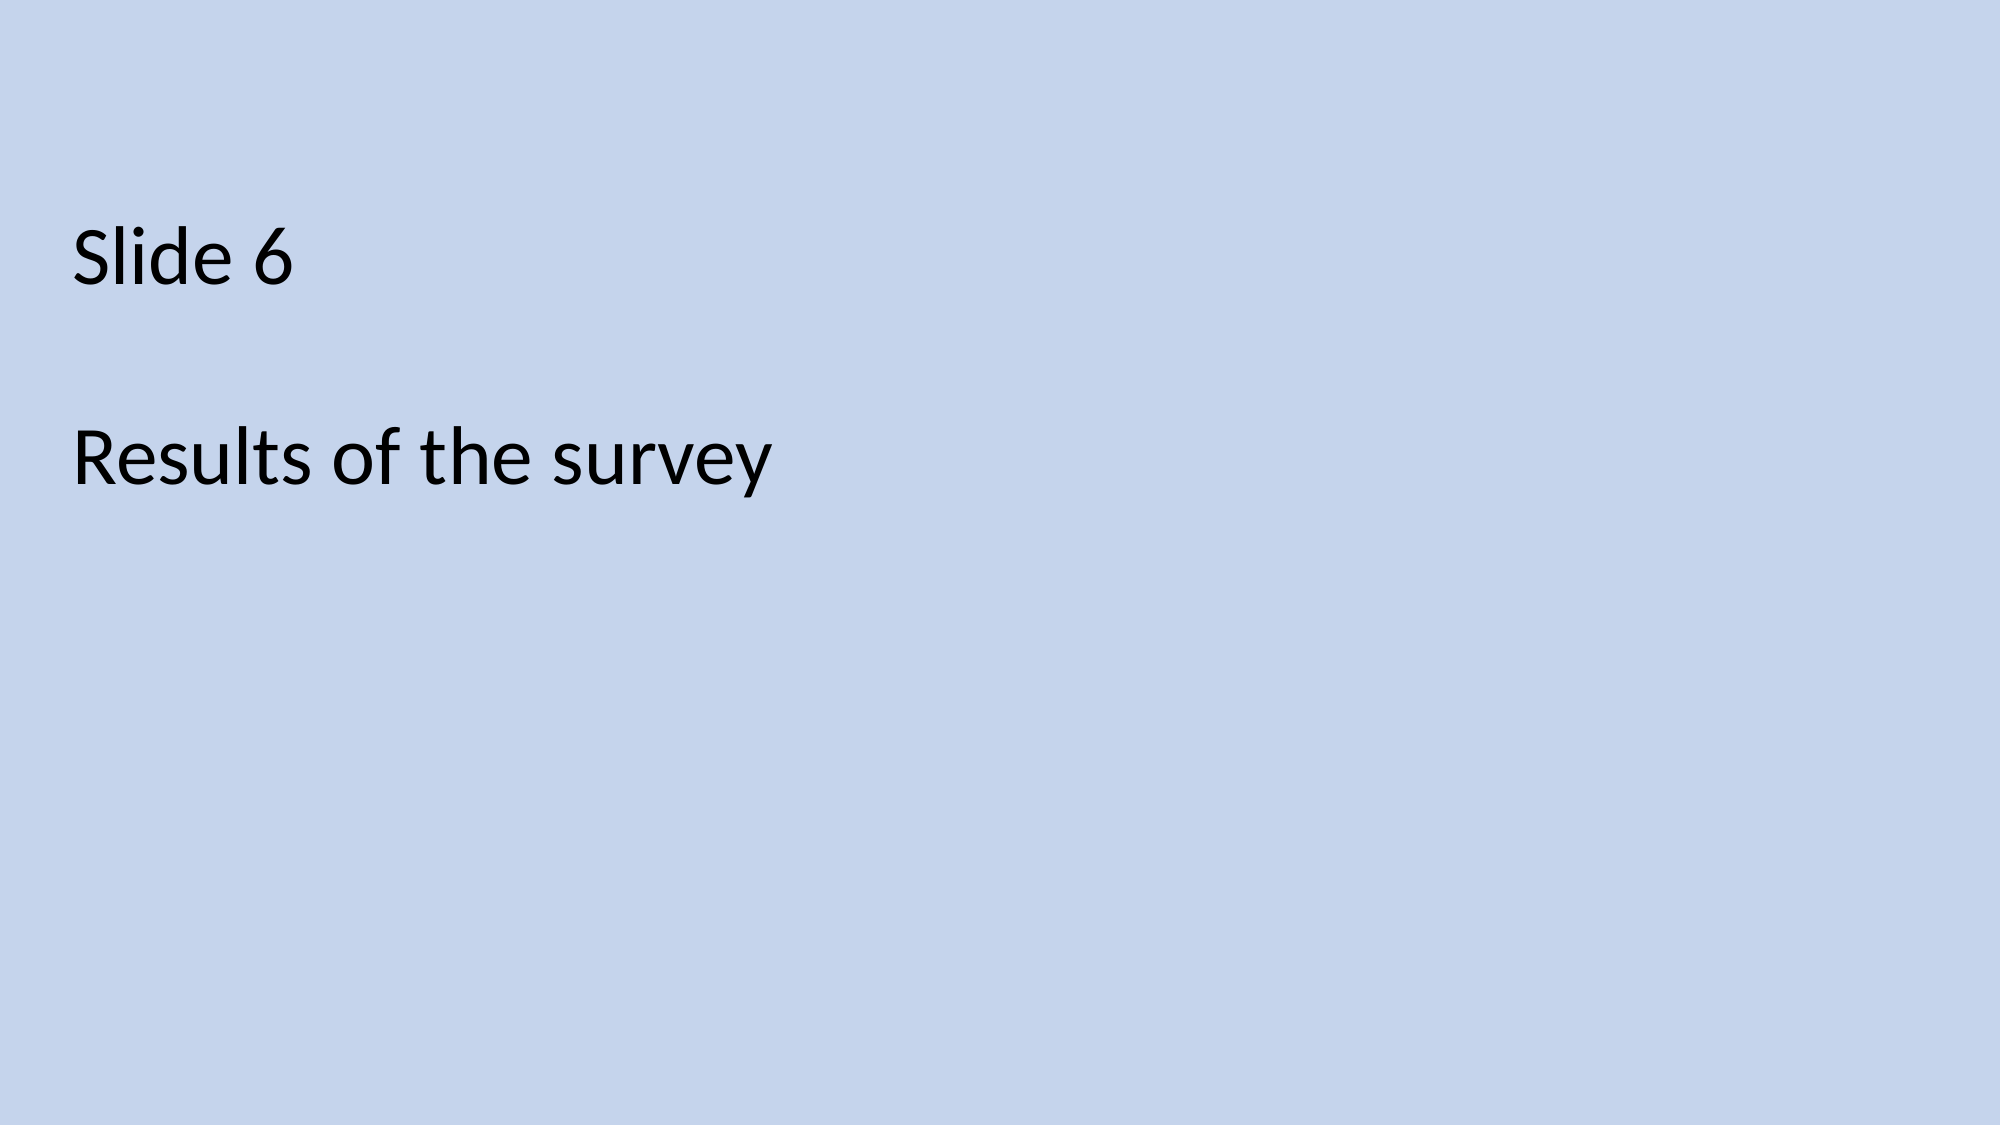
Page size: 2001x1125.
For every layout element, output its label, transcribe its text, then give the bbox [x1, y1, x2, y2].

text_box Slide 6 Results of the survey [57, 193, 1452, 654]
